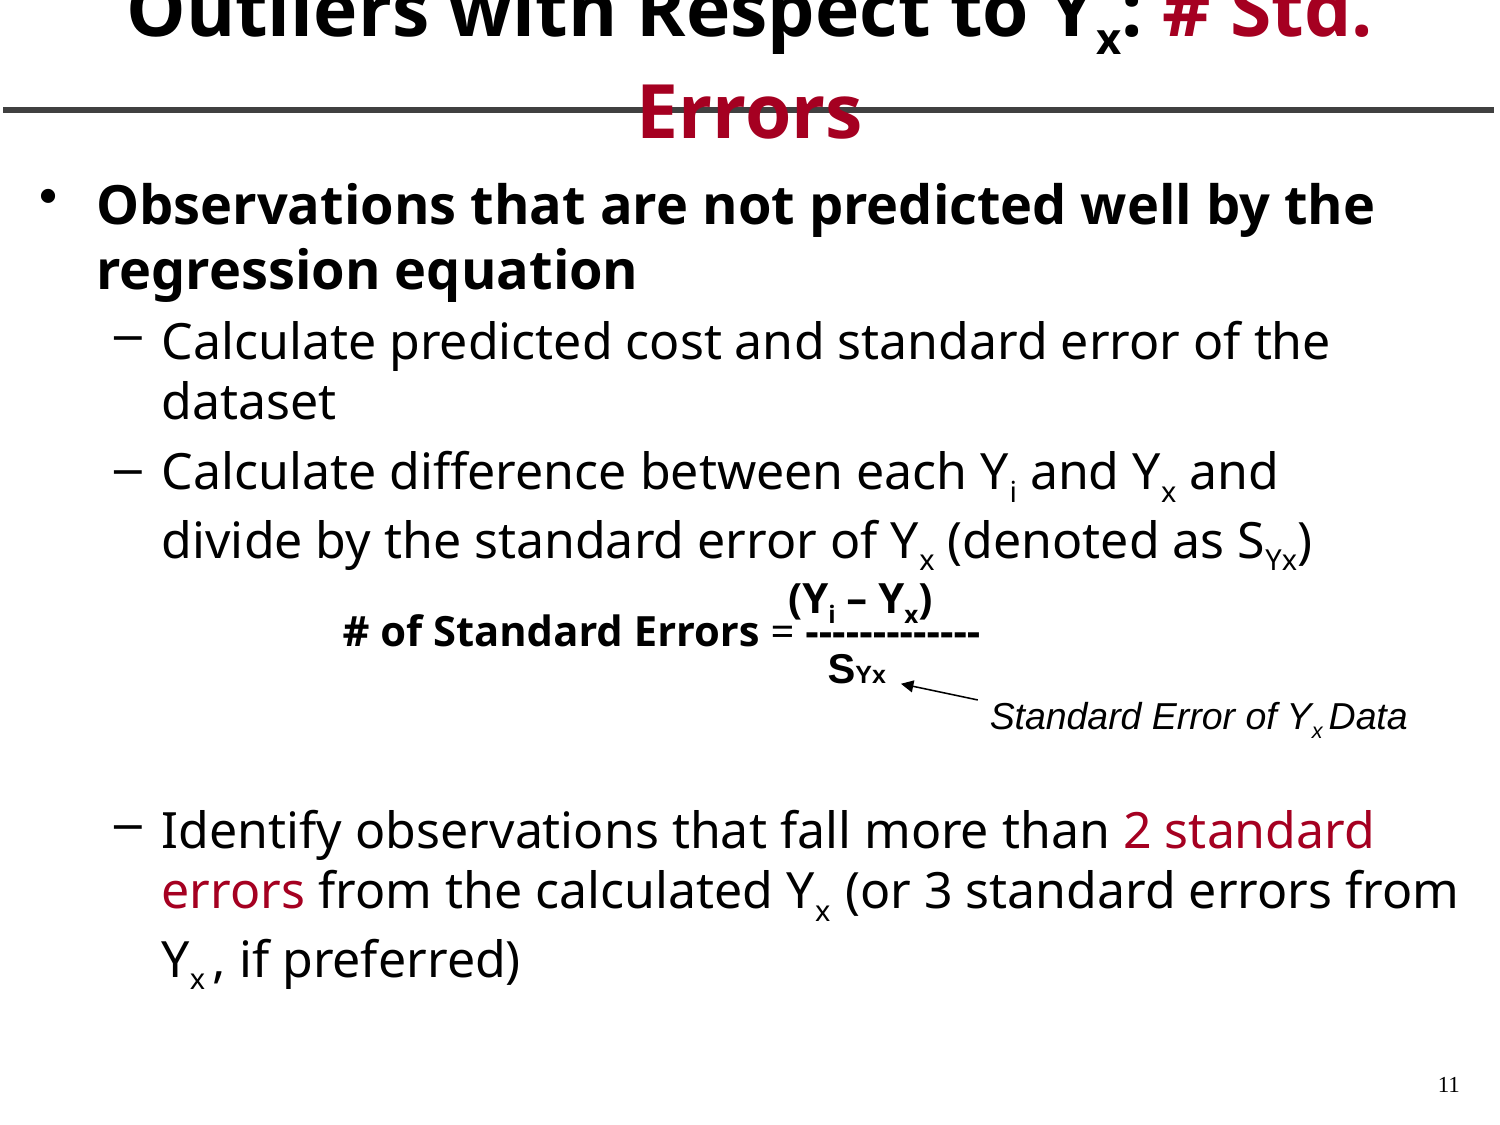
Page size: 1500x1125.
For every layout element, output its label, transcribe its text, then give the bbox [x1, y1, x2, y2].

slide_number 11 [1399, 1062, 1476, 1113]
title Outliers with Respect to Yx: # Std. Errors [0, 0, 1500, 115]
text_box Standard Error of Yx Data [975, 684, 1439, 751]
text_box Observations that are not predicted well by the regression equation Calculate predicted cost and standard error of the dataset Calculate difference between each Yi and Yx and divide by the standard error of Yx (denoted as SYx) [24, 162, 1442, 503]
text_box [316, 564, 1022, 701]
text_box Identify observations that fall more than 2 standard errors from the calculated Yx (or 3 standard errors from Yx , if preferred) [24, 791, 1480, 934]
